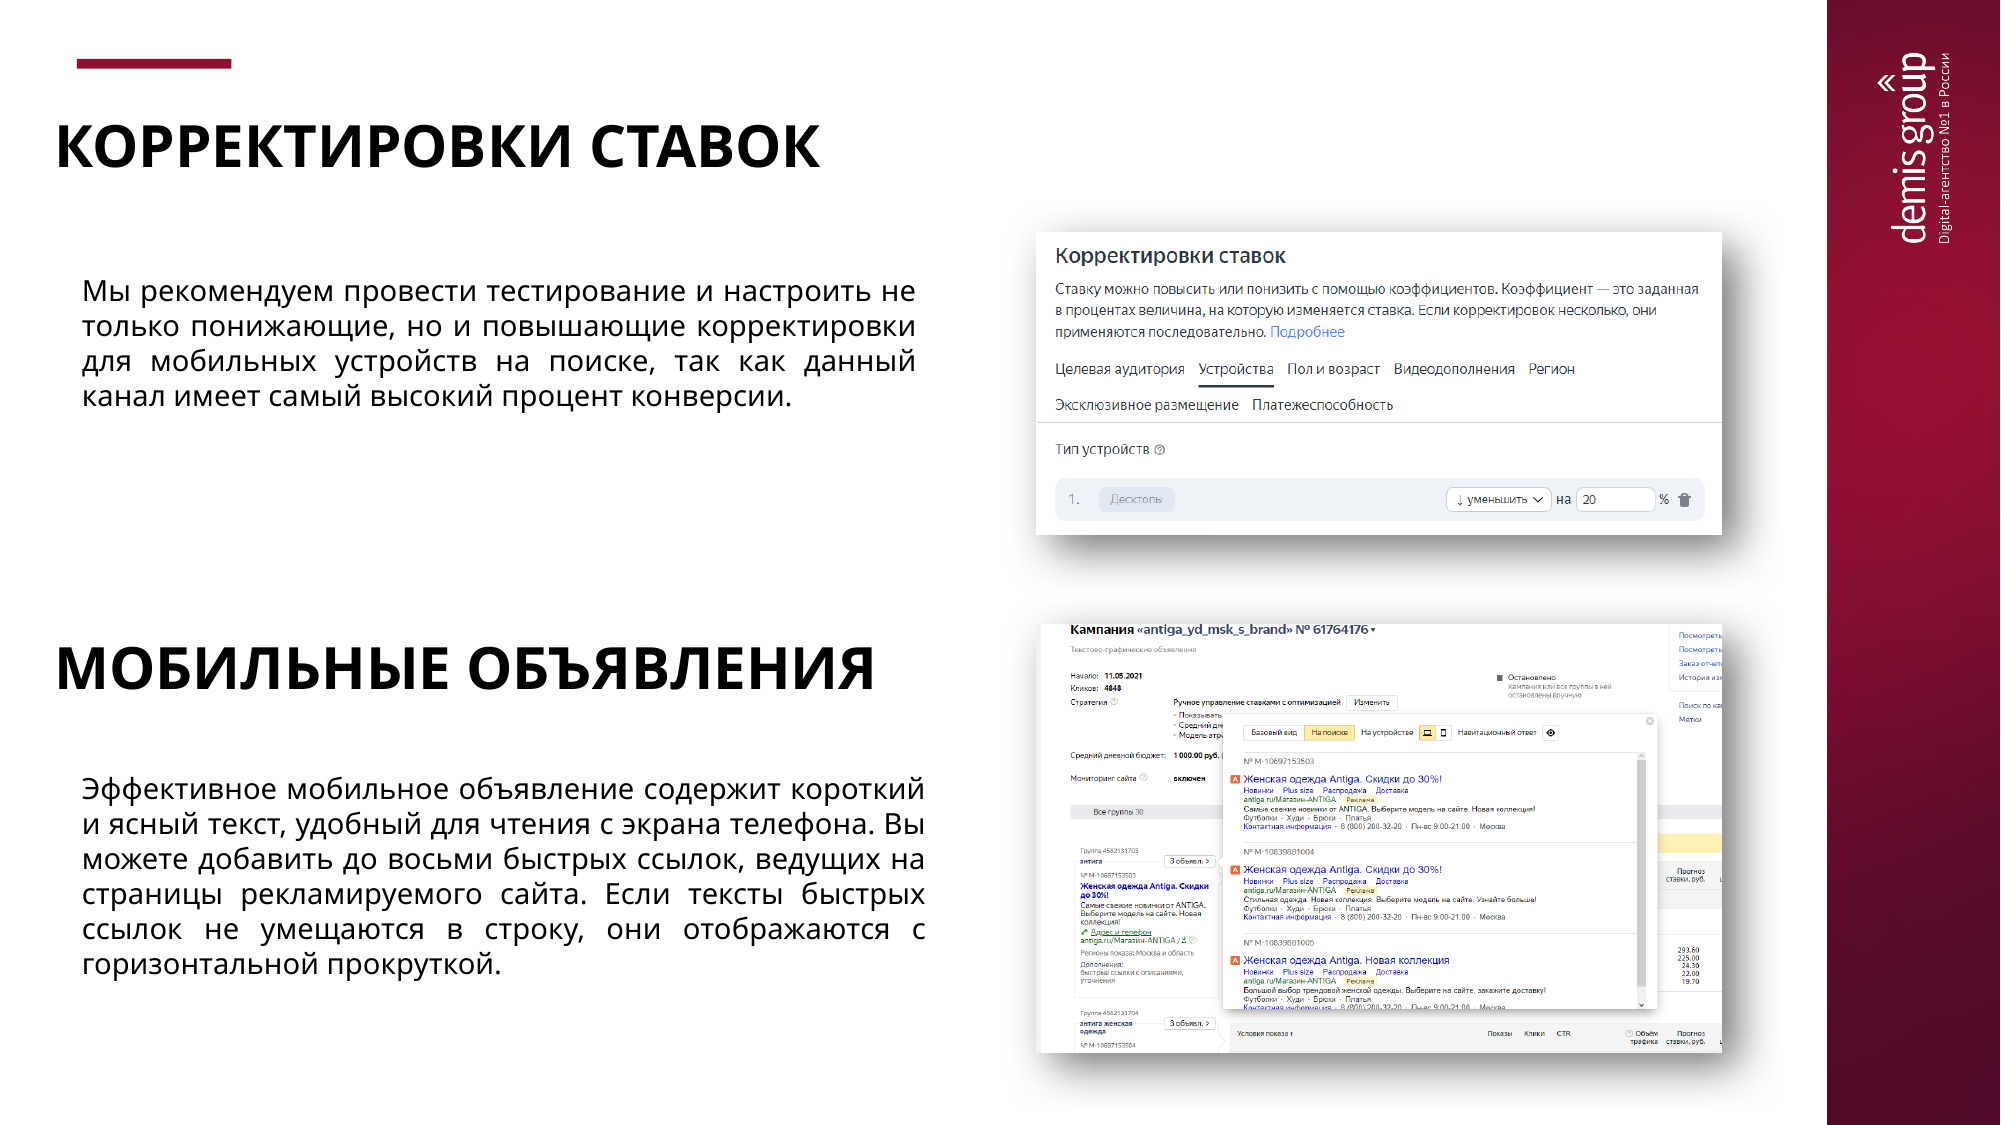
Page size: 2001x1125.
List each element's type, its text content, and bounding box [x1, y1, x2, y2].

text_box КОРРЕКТИРОВКИ СТАВОК [39, 102, 1287, 187]
text_box Эффективное мобильное объявление содержит короткий и ясный текст, удобный для чтения с экрана телефона. Вы можете добавить до восьми быстрых ссылок, ведущих на страницы рекламируемого сайта. Если тексты быстрых ссылок не умещаются в строку, они отображаются с горизонтальной прокруткой. [67, 763, 941, 988]
text_box Мы рекомендуем провести тестирование и настроить не только понижающие, но и повышающие корректировки для мобильных устройств на поиске, так как данный канал имеет самый высокий процент конверсии. [67, 265, 932, 420]
picture [1035, 232, 1722, 535]
picture [1820, 0, 2000, 1125]
picture [1035, 624, 1722, 1053]
text_box МОБИЛЬНЫЕ ОБЪЯВЛЕНИЯ [39, 624, 1034, 709]
text_box [76, 58, 232, 69]
